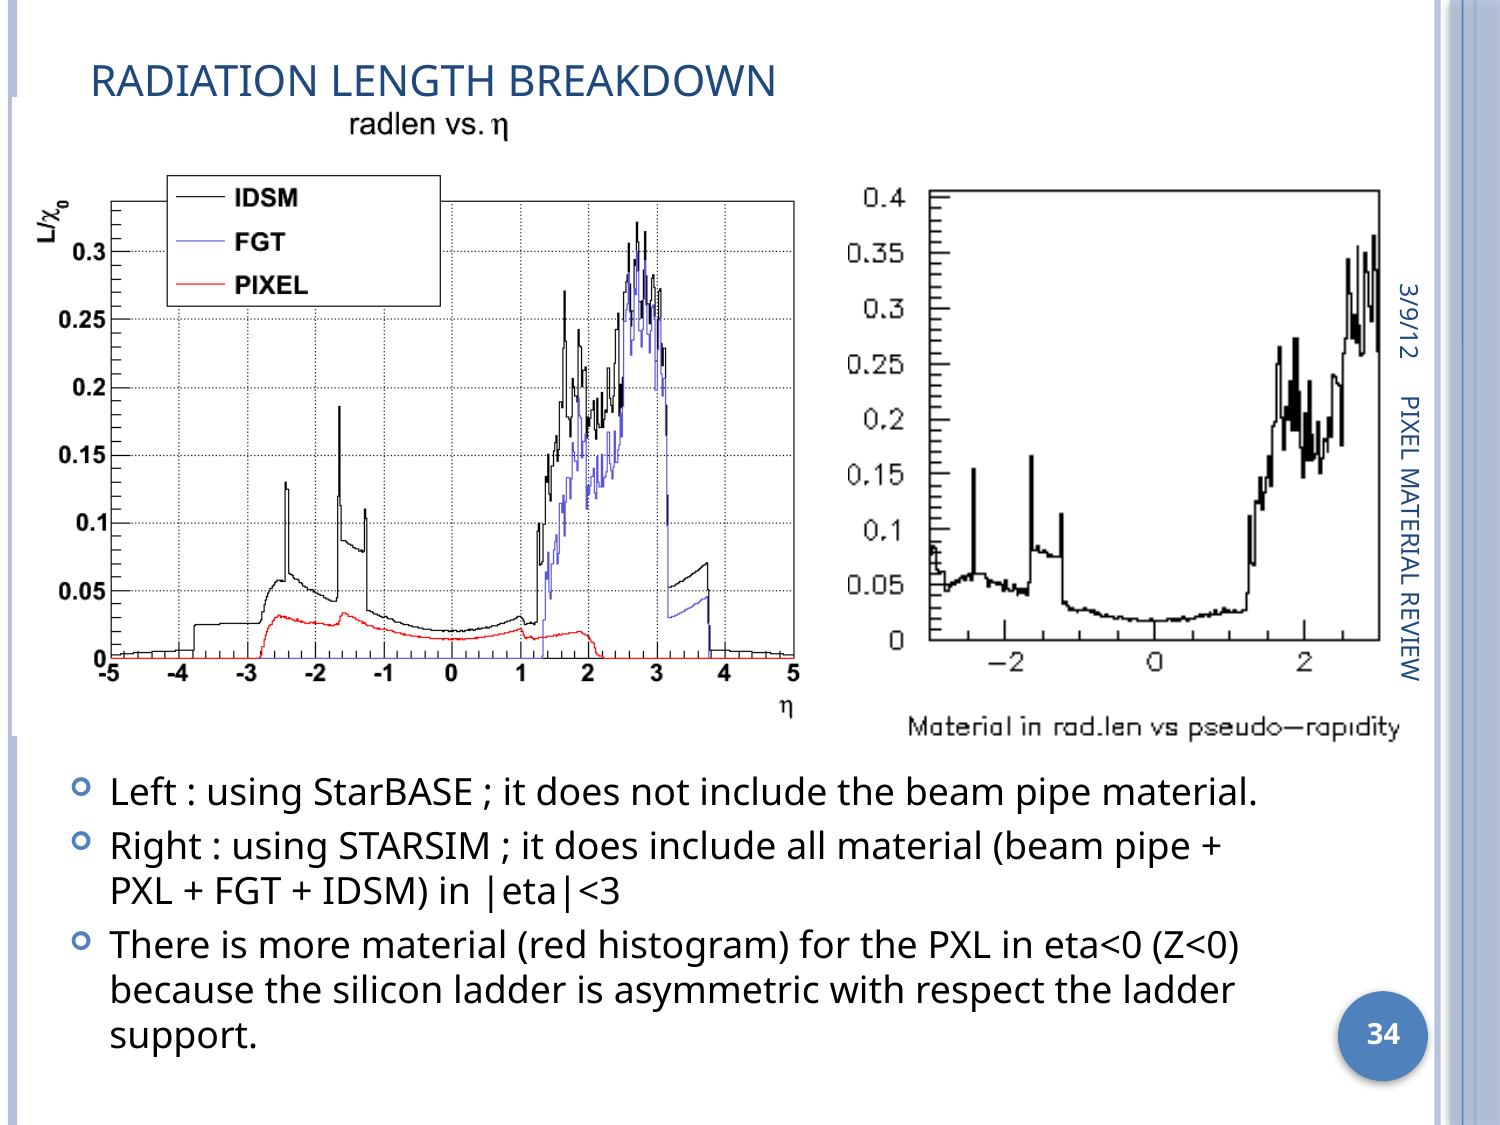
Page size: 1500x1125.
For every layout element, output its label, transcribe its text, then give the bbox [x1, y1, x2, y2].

slide_number 34 [1333, 992, 1434, 1078]
footer PIXEL MATERIAL REVIEW [1379, 380, 1440, 906]
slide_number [1378, 43, 1442, 374]
picture [847, 152, 1400, 782]
title Radiation length breakdown [75, 45, 1300, 112]
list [11, 96, 828, 737]
text_box Left : using StarBASE ; it does not include the beam pipe material. Right : using STARSIM ; it does include all material (beam pipe + PXL + FGT + IDSM) in |eta|<3 There is more material (red histogram) for the PXL in eta<0 (Z<0) because the silicon ladder is asymmetric with respect the ladder support. [54, 760, 1280, 1093]
